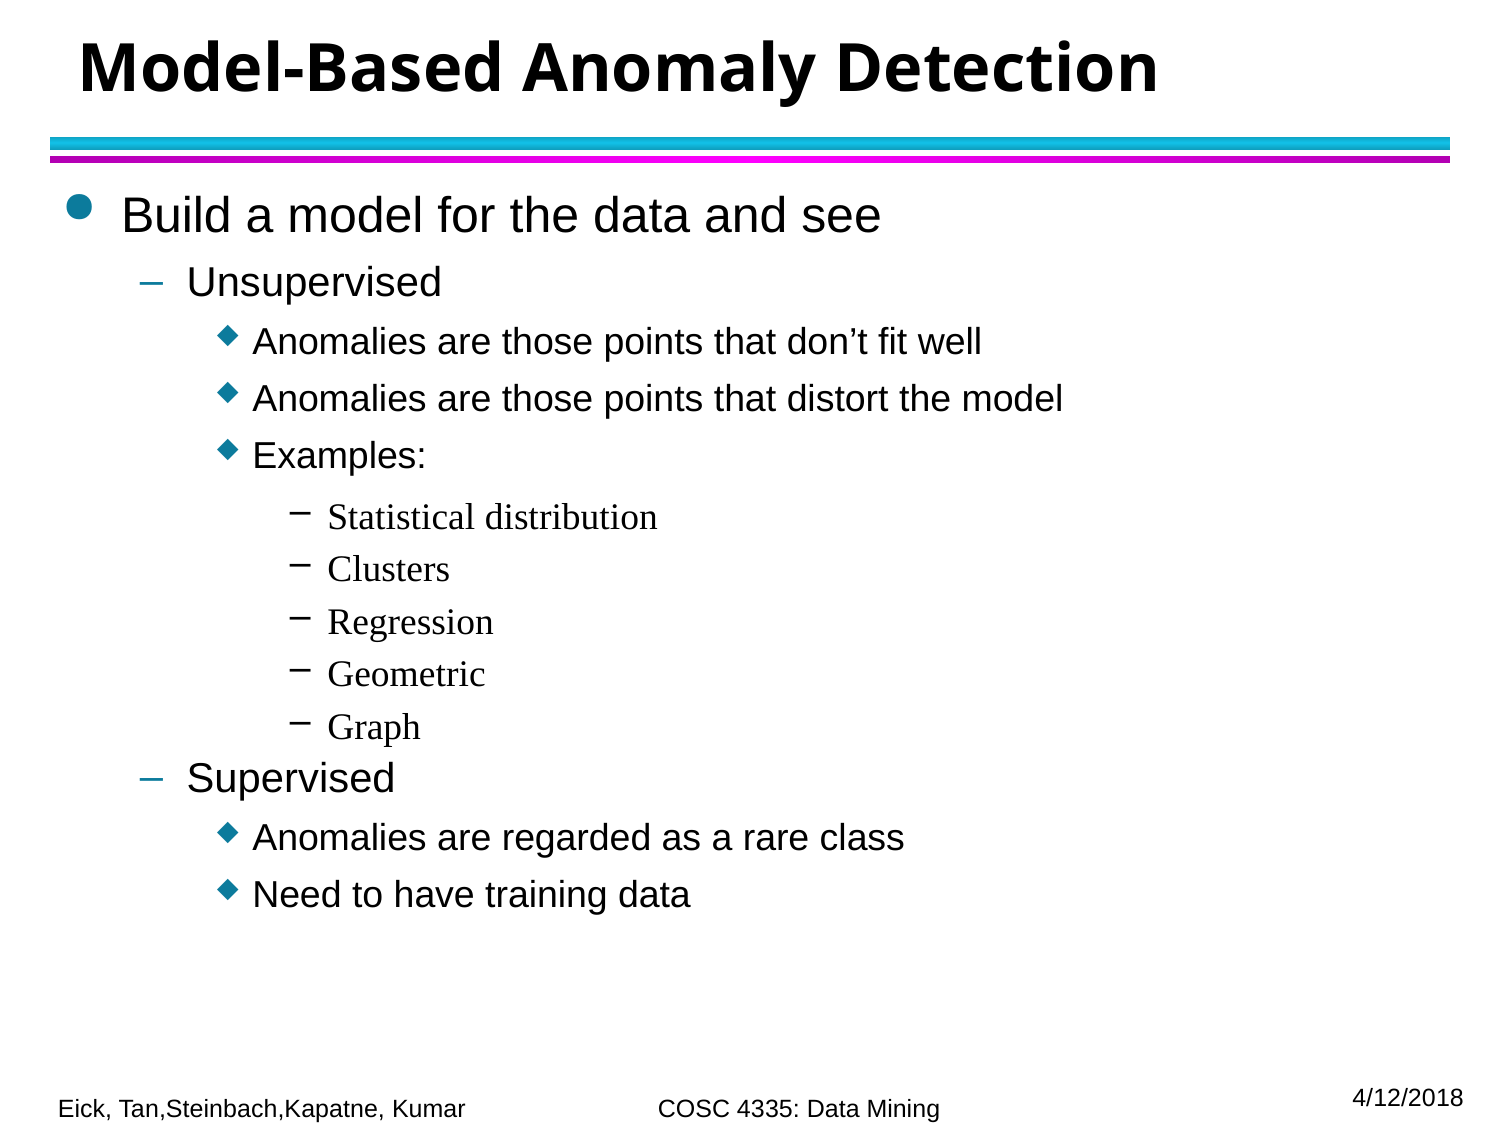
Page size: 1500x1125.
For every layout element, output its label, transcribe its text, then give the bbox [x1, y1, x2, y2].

list Build a model for the data and see Unsupervised Anomalies are those points that don’t fit well Anomalies are those points that distort the model Examples: Statistical distribution Clusters Regression Geometric Graph Supervised Anomalies are regarded as a rare class Need to have training data [50, 174, 1458, 1025]
title Model-Based Anomaly Detection [62, 24, 1421, 113]
